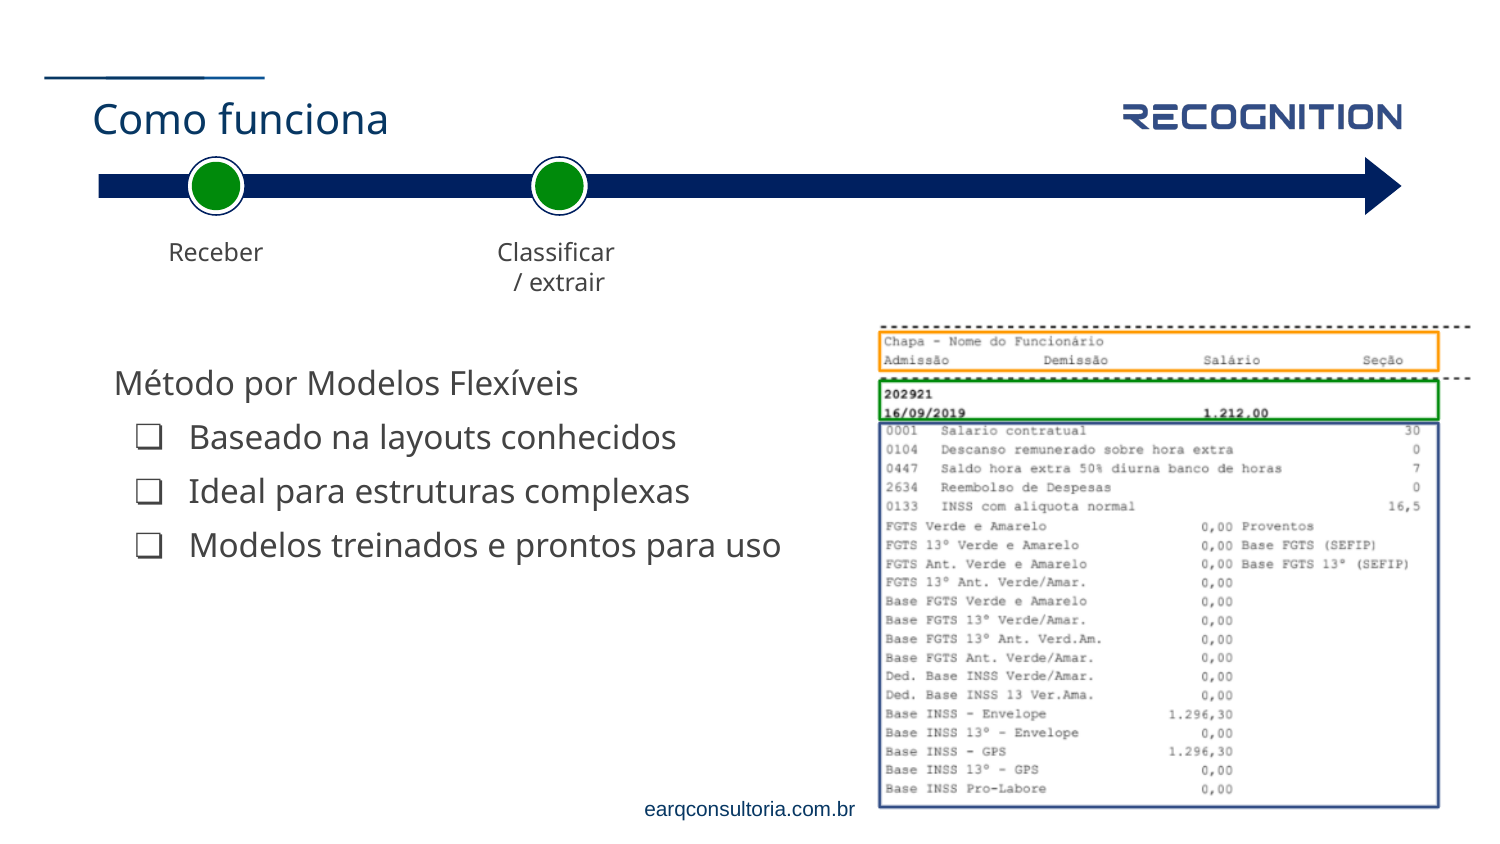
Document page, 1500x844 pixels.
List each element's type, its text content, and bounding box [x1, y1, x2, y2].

text_box [98, 174, 181, 198]
text_box [249, 174, 525, 198]
list Método por Modelos Flexíveis Baseado na layouts conhecidos Ideal para estruturas complexas Modelos treinados e prontos para uso [98, 341, 851, 599]
picture [876, 322, 1477, 812]
text_box [1223, 79, 1451, 151]
text_box Classificar / extrair [477, 221, 642, 323]
picture [1118, 94, 1402, 141]
title Como funciona [77, 85, 1218, 151]
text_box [530, 156, 589, 216]
text_box [594, 156, 1402, 216]
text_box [186, 156, 246, 216]
text_box Receber [134, 221, 298, 323]
